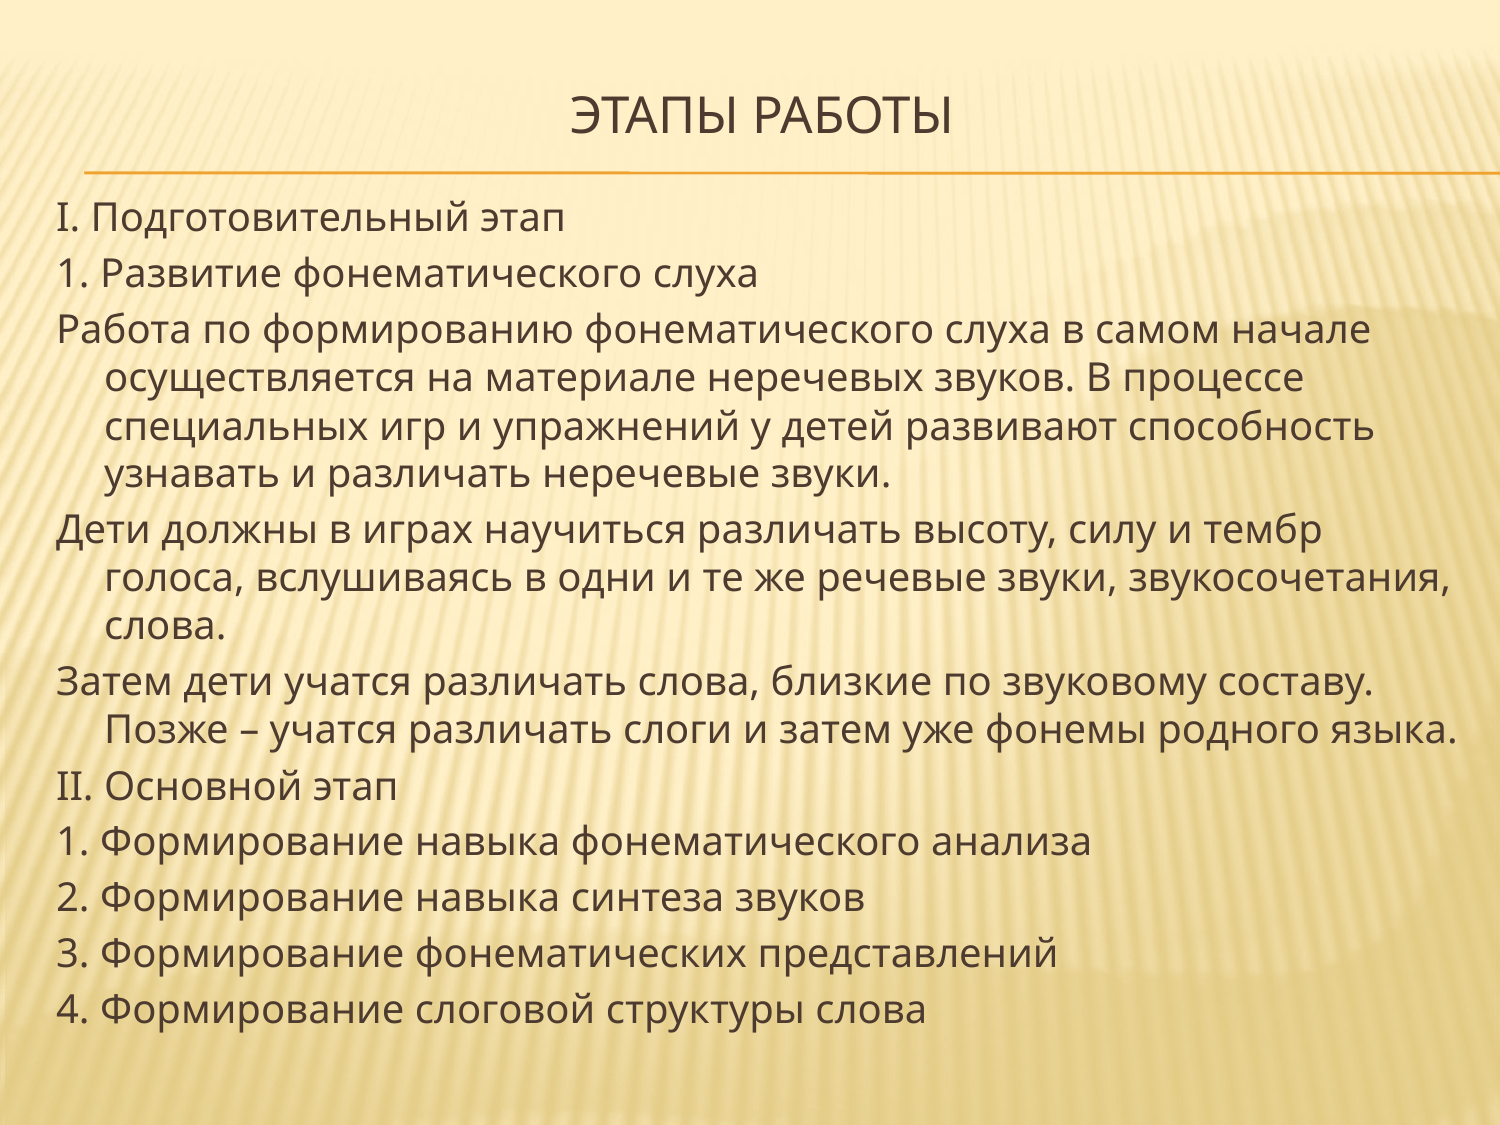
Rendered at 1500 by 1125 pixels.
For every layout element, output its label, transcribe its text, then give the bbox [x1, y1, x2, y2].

list I. Подготовительный этап 1. Развитие фонематического слуха Работа по формированию фонематического слуха в самом начале осуществляется на материале неречевых звуков. В процессе специальных игр и упражнений у детей развивают способность узнавать и различать неречевые звуки. Дети должны в играх научиться различать высоту, силу и тембр голоса, вслушиваясь в одни и те же речевые звуки, звукосочетания, слова. Затем дети учатся различать слова, близкие по звуковому составу. Позже – учатся различать слоги и затем уже фонемы родного языка. II. Основной этап 1. Формирование навыка фонематического анализа 2. Формирование навыка синтеза звуков 3. Формирование фонематических представлений 4. Формирование слоговой структуры слова [41, 184, 1475, 1083]
title Этапы работы [50, 75, 1475, 184]
